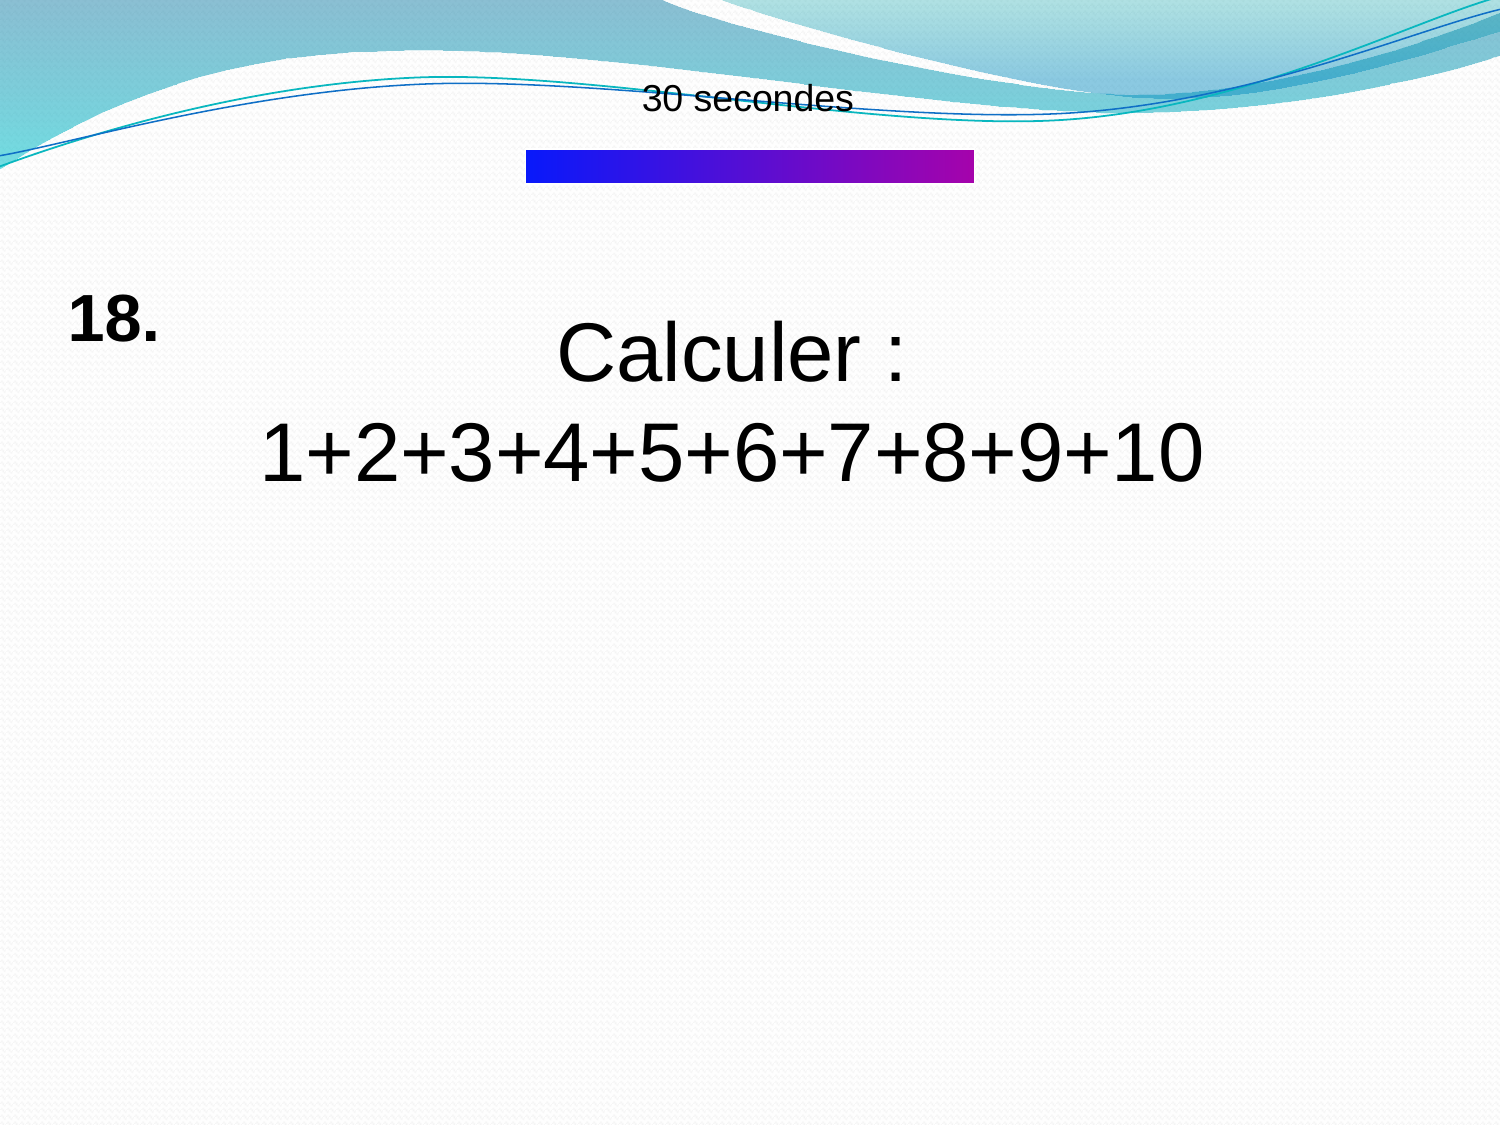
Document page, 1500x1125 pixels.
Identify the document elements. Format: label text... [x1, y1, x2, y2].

text_box Calculer : 1+2+3+4+5+6+7+8+9+10 [218, 290, 1247, 506]
text_box 18. [53, 267, 207, 362]
text_box 30 secondes [525, 66, 971, 127]
text_box [525, 148, 975, 185]
